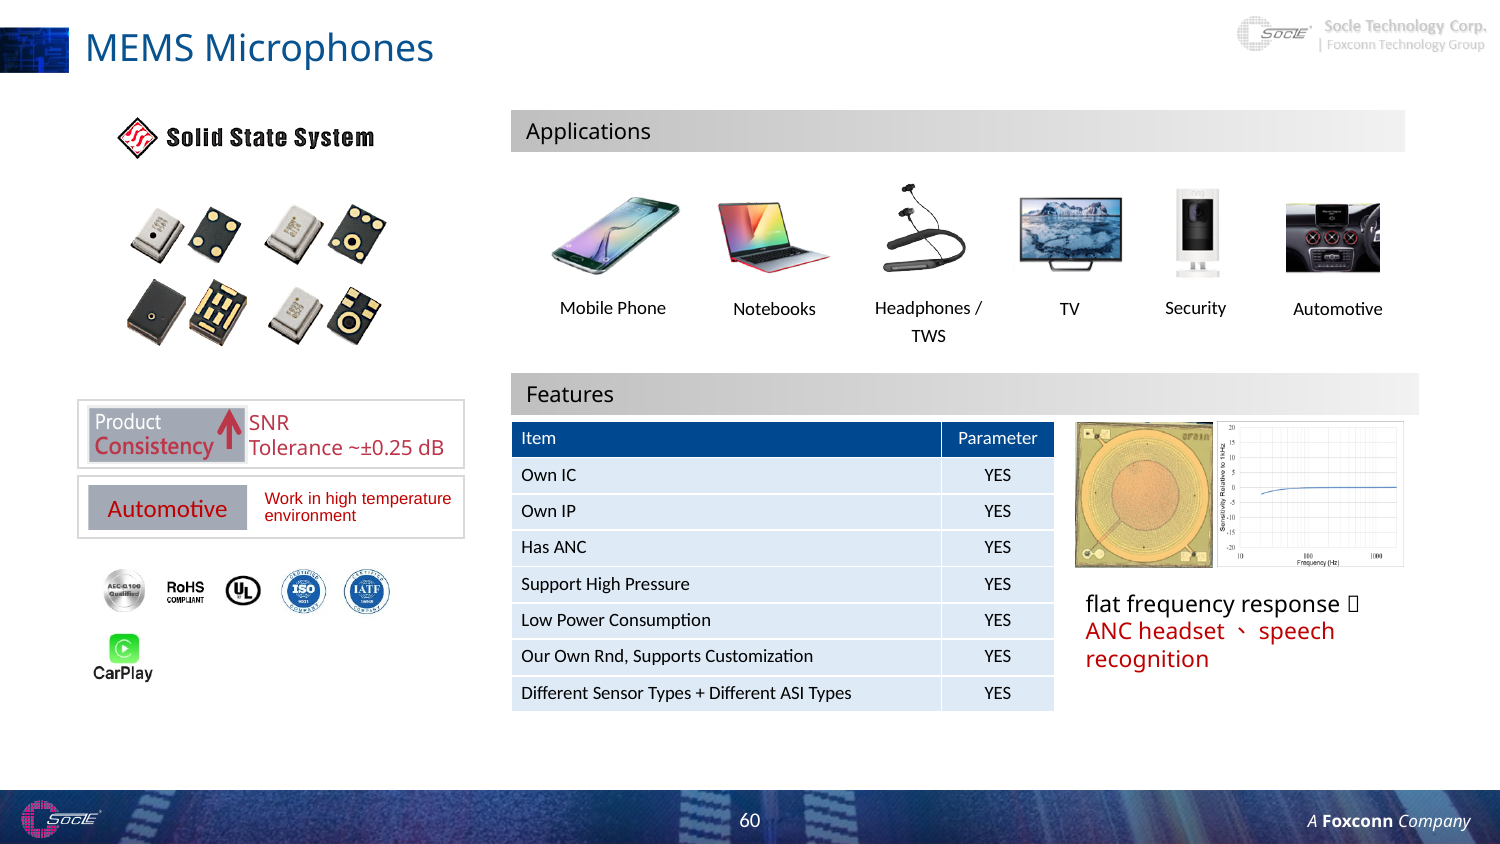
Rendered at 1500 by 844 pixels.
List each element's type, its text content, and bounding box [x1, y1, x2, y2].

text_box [70, 558, 395, 683]
table_cell Has ANC [512, 531, 941, 566]
table_cell Low Power Consumption [512, 604, 941, 638]
table_header Parameter [942, 422, 1054, 457]
picture [0, 28, 68, 72]
table_cell YES [942, 677, 1054, 711]
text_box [547, 177, 1395, 352]
table_cell Support High Pressure [512, 567, 941, 602]
text_box Features [511, 373, 1419, 415]
table_cell Own IC [512, 458, 941, 493]
picture [1075, 422, 1213, 568]
table_cell YES [942, 458, 1054, 493]
picture [105, 107, 389, 167]
table_cell Different Sensor Types + Different ASI Types [512, 677, 941, 711]
table_cell Own IP [512, 495, 941, 529]
text_box flat frequency response  ANC headset、speech recognition [1070, 581, 1429, 680]
table_header Item [512, 422, 941, 457]
table_cell YES [942, 567, 1054, 602]
text_box Applications [511, 110, 1406, 152]
table_cell Our Own Rnd, Supports Customization [512, 640, 941, 675]
picture [120, 202, 394, 347]
table_cell YES [942, 604, 1054, 638]
table_cell YES [942, 495, 1054, 529]
title MEMS Microphones [70, 26, 1330, 73]
picture [0, 790, 1500, 844]
table_cell YES [942, 640, 1054, 675]
table_cell YES [942, 531, 1054, 566]
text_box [78, 399, 497, 539]
picture [1217, 421, 1404, 567]
